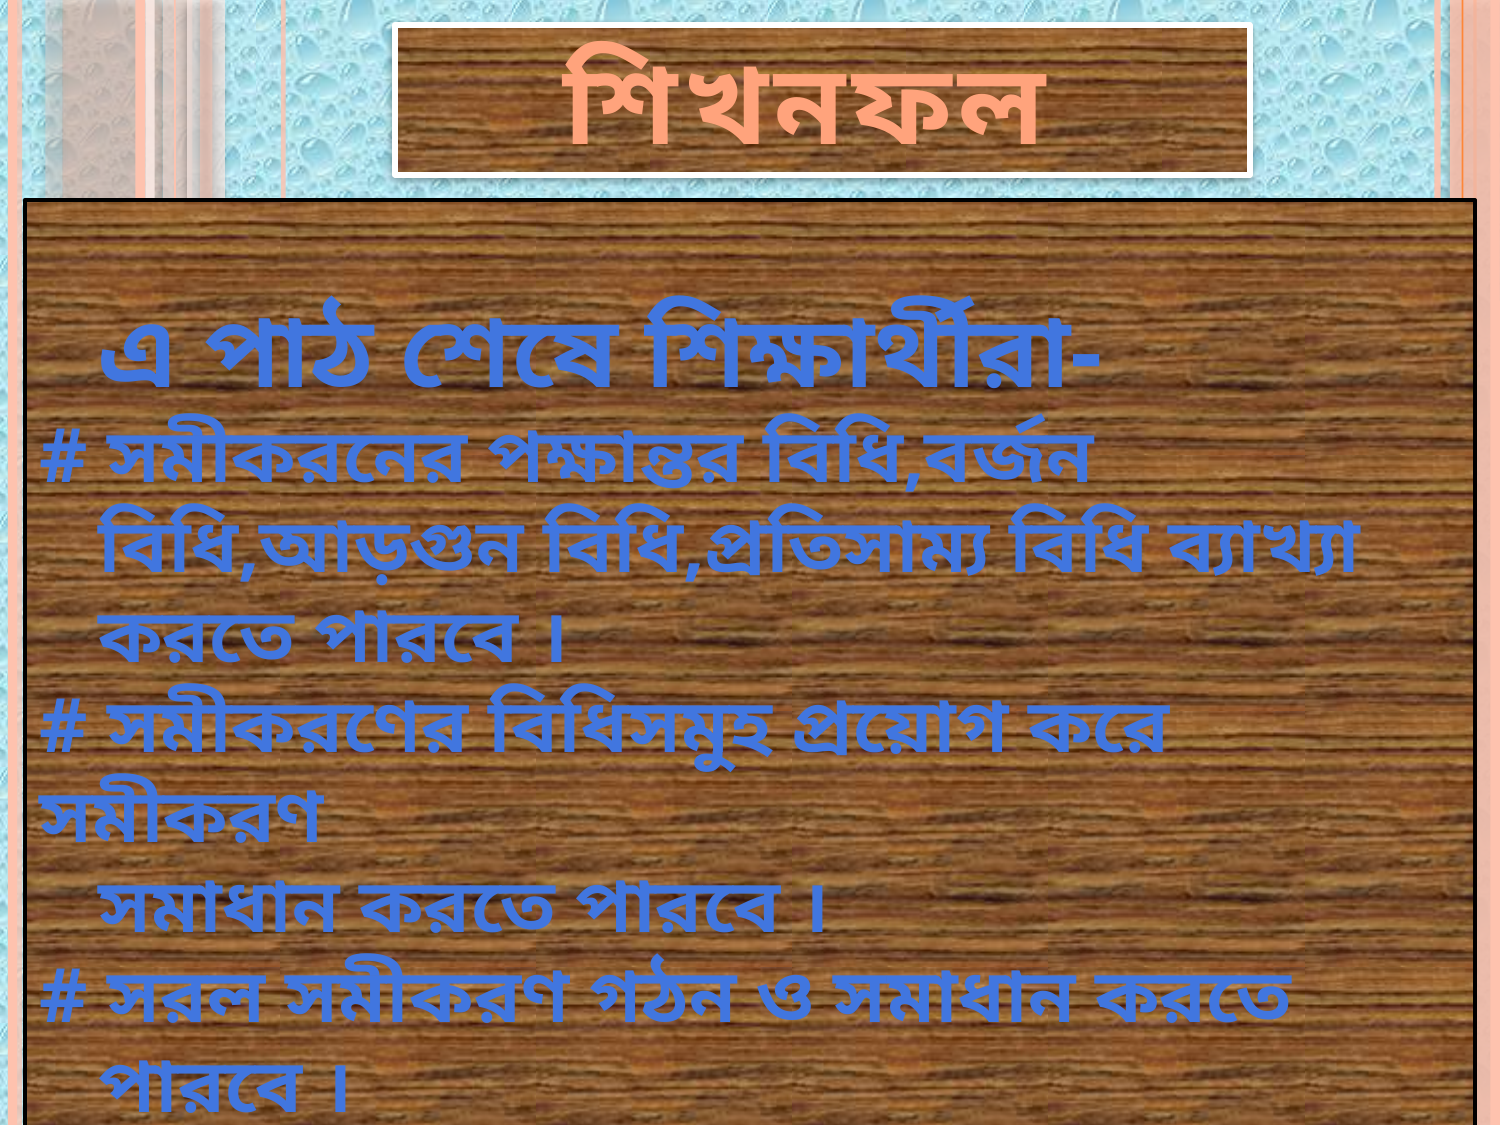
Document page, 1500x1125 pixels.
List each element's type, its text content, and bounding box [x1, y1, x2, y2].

picture [225, 0, 280, 198]
picture [286, 0, 1434, 198]
picture [23, 0, 45, 198]
text_box শিখনফল [392, 22, 1253, 178]
text_box এ পাঠ শেষে শিক্ষার্থীরা- # সমীকরনের পক্ষান্তর বিধি,বর্জন বিধি,আড়গুন বিধি,প্রতিসাম্য বিধি ব্যাখ্যা করতে পারবে । # সমীকরণের বিধিসমুহ প্রয়োগ করে সমীকরণ সমাধান করতে পারবে । # সরল সমীকরণ গঠন ও সমাধান করতে পারবে । [23, 198, 1477, 1125]
picture [1441, 0, 1449, 198]
picture [0, 0, 7, 1125]
